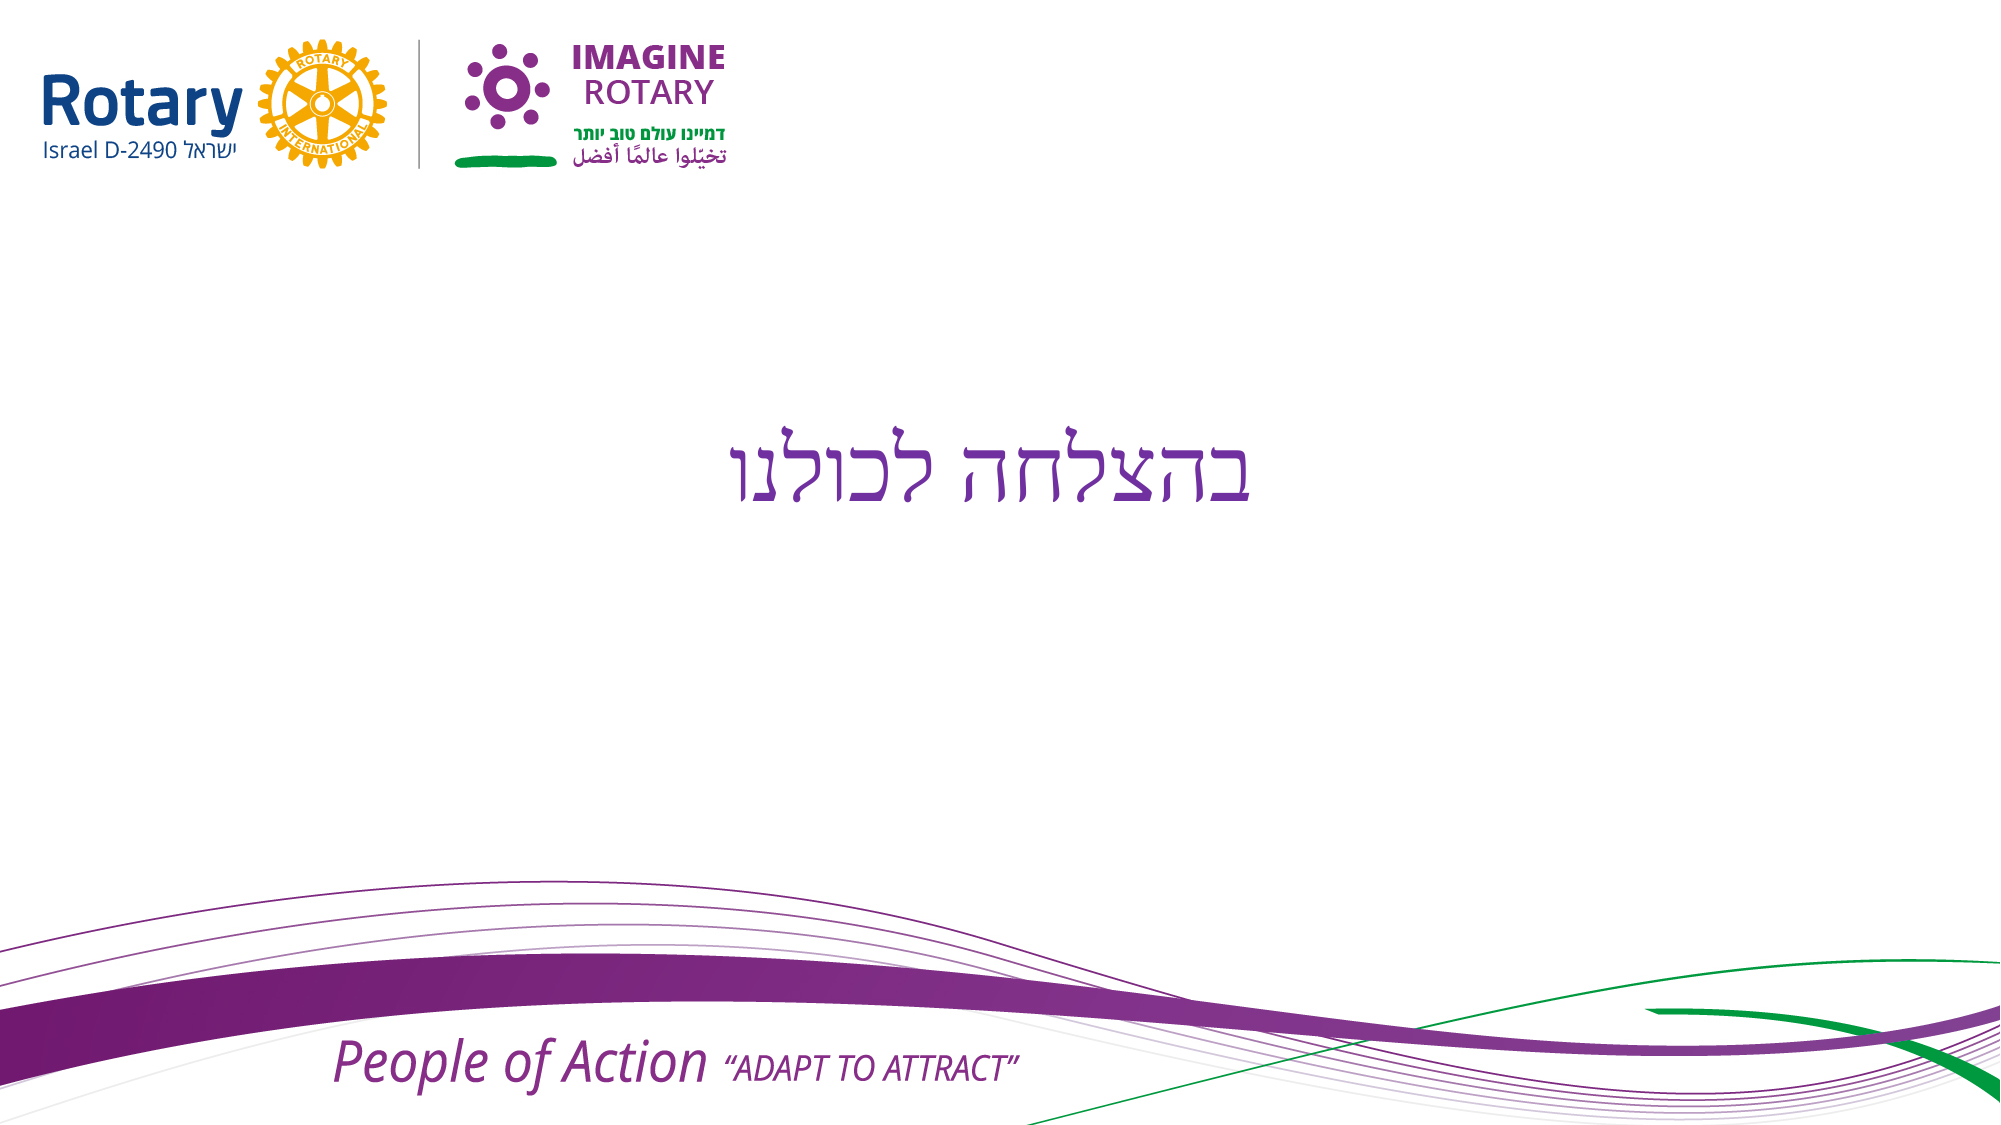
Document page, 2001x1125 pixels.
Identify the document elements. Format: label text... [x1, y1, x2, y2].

title [470, 22, 1953, 240]
picture [0, 0, 2000, 1125]
text_box בהצלחה לכולנו [714, 402, 1270, 528]
